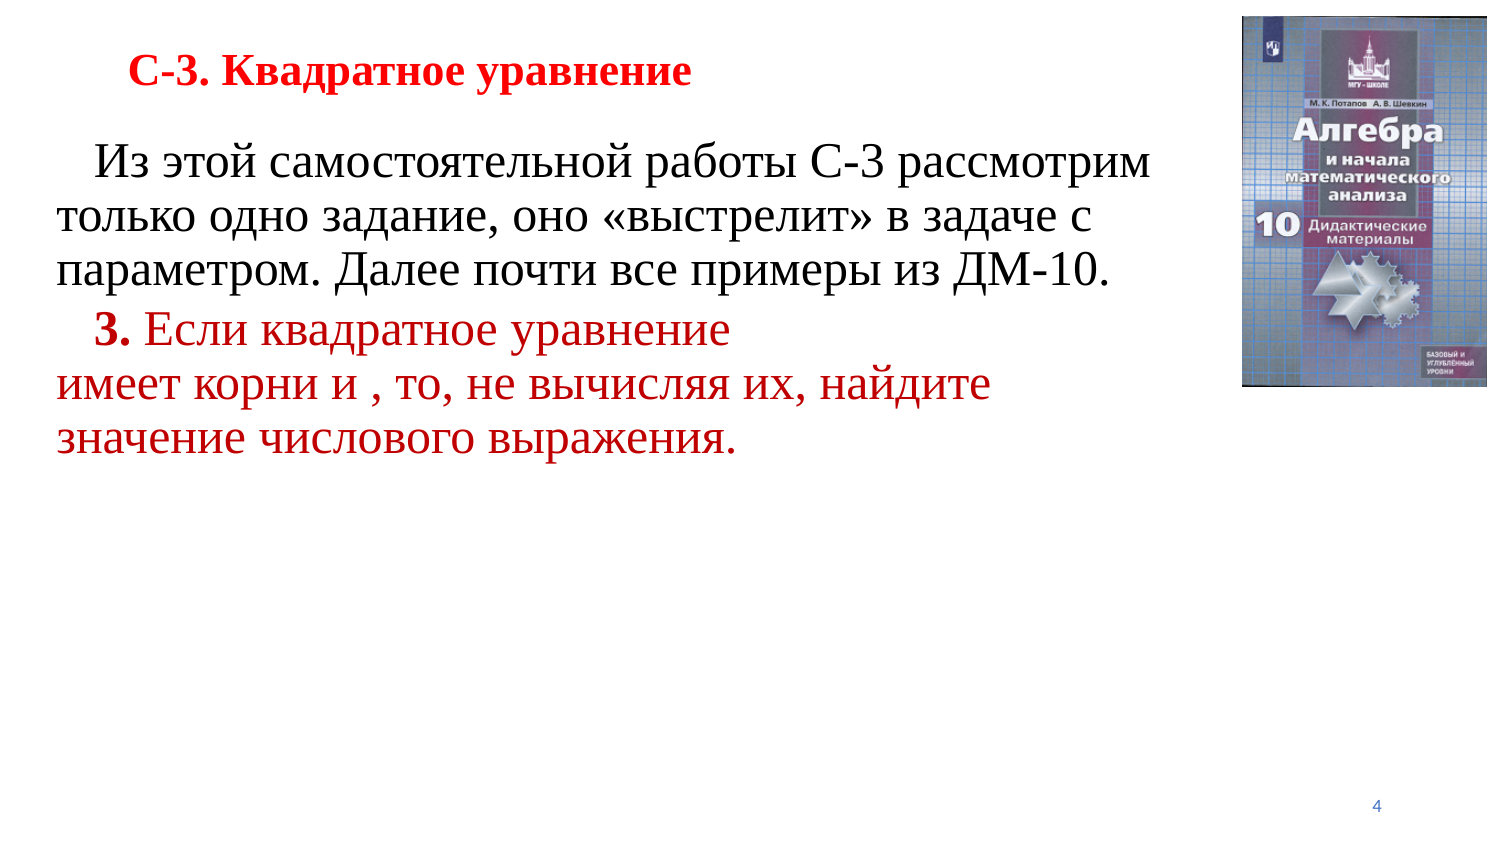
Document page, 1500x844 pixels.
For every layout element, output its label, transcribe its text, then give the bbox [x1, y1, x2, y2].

title С-3. Квадратное уравнение [112, 32, 1242, 103]
slide_number 4 [1059, 782, 1397, 827]
picture [1242, 16, 1487, 387]
